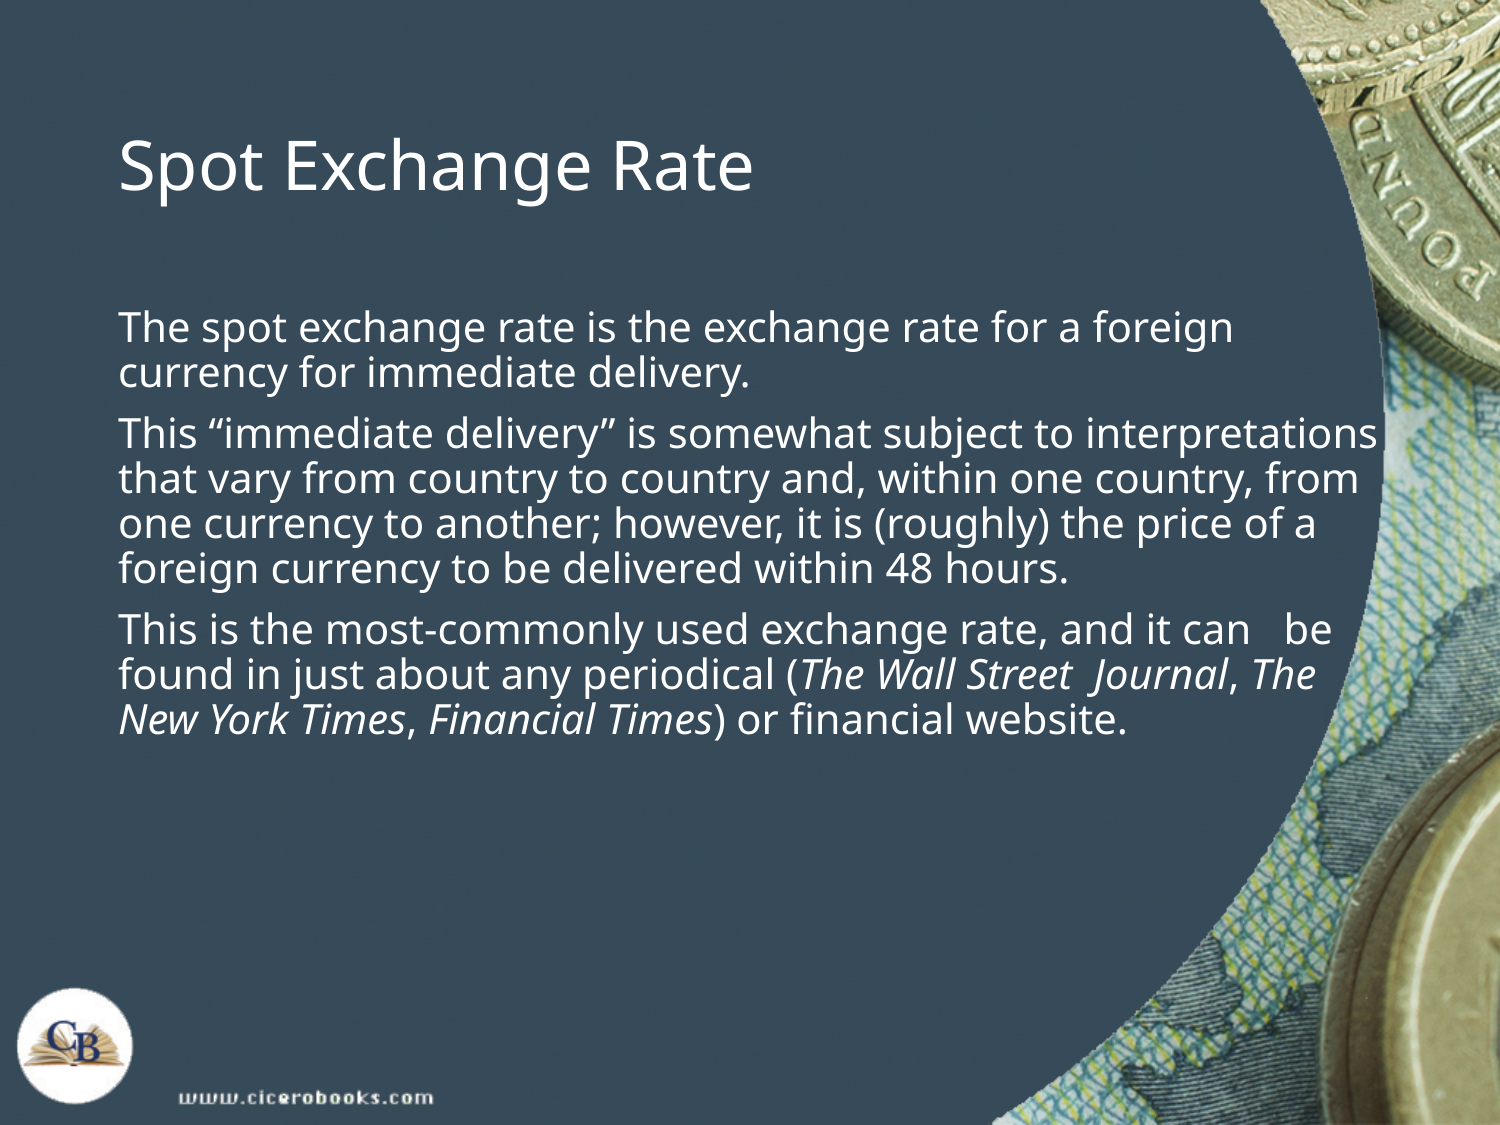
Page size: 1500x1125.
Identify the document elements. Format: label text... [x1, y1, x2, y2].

picture [0, 0, 1500, 1125]
list The spot exchange rate is the exchange rate for a foreign currency for immediate delivery. This “immediate delivery” is somewhat subject to interpretations that vary from country to country and, within one country, from one currency to another; however, it is (roughly) the price of a foreign currency to be delivered within 48 hours. This is the most-commonly used exchange rate, and it can be found in just about any periodical (The Wall Street Journal, The New York Times, Financial Times) or financial website. [103, 299, 1397, 1014]
title Spot Exchange Rate [103, 59, 1397, 278]
